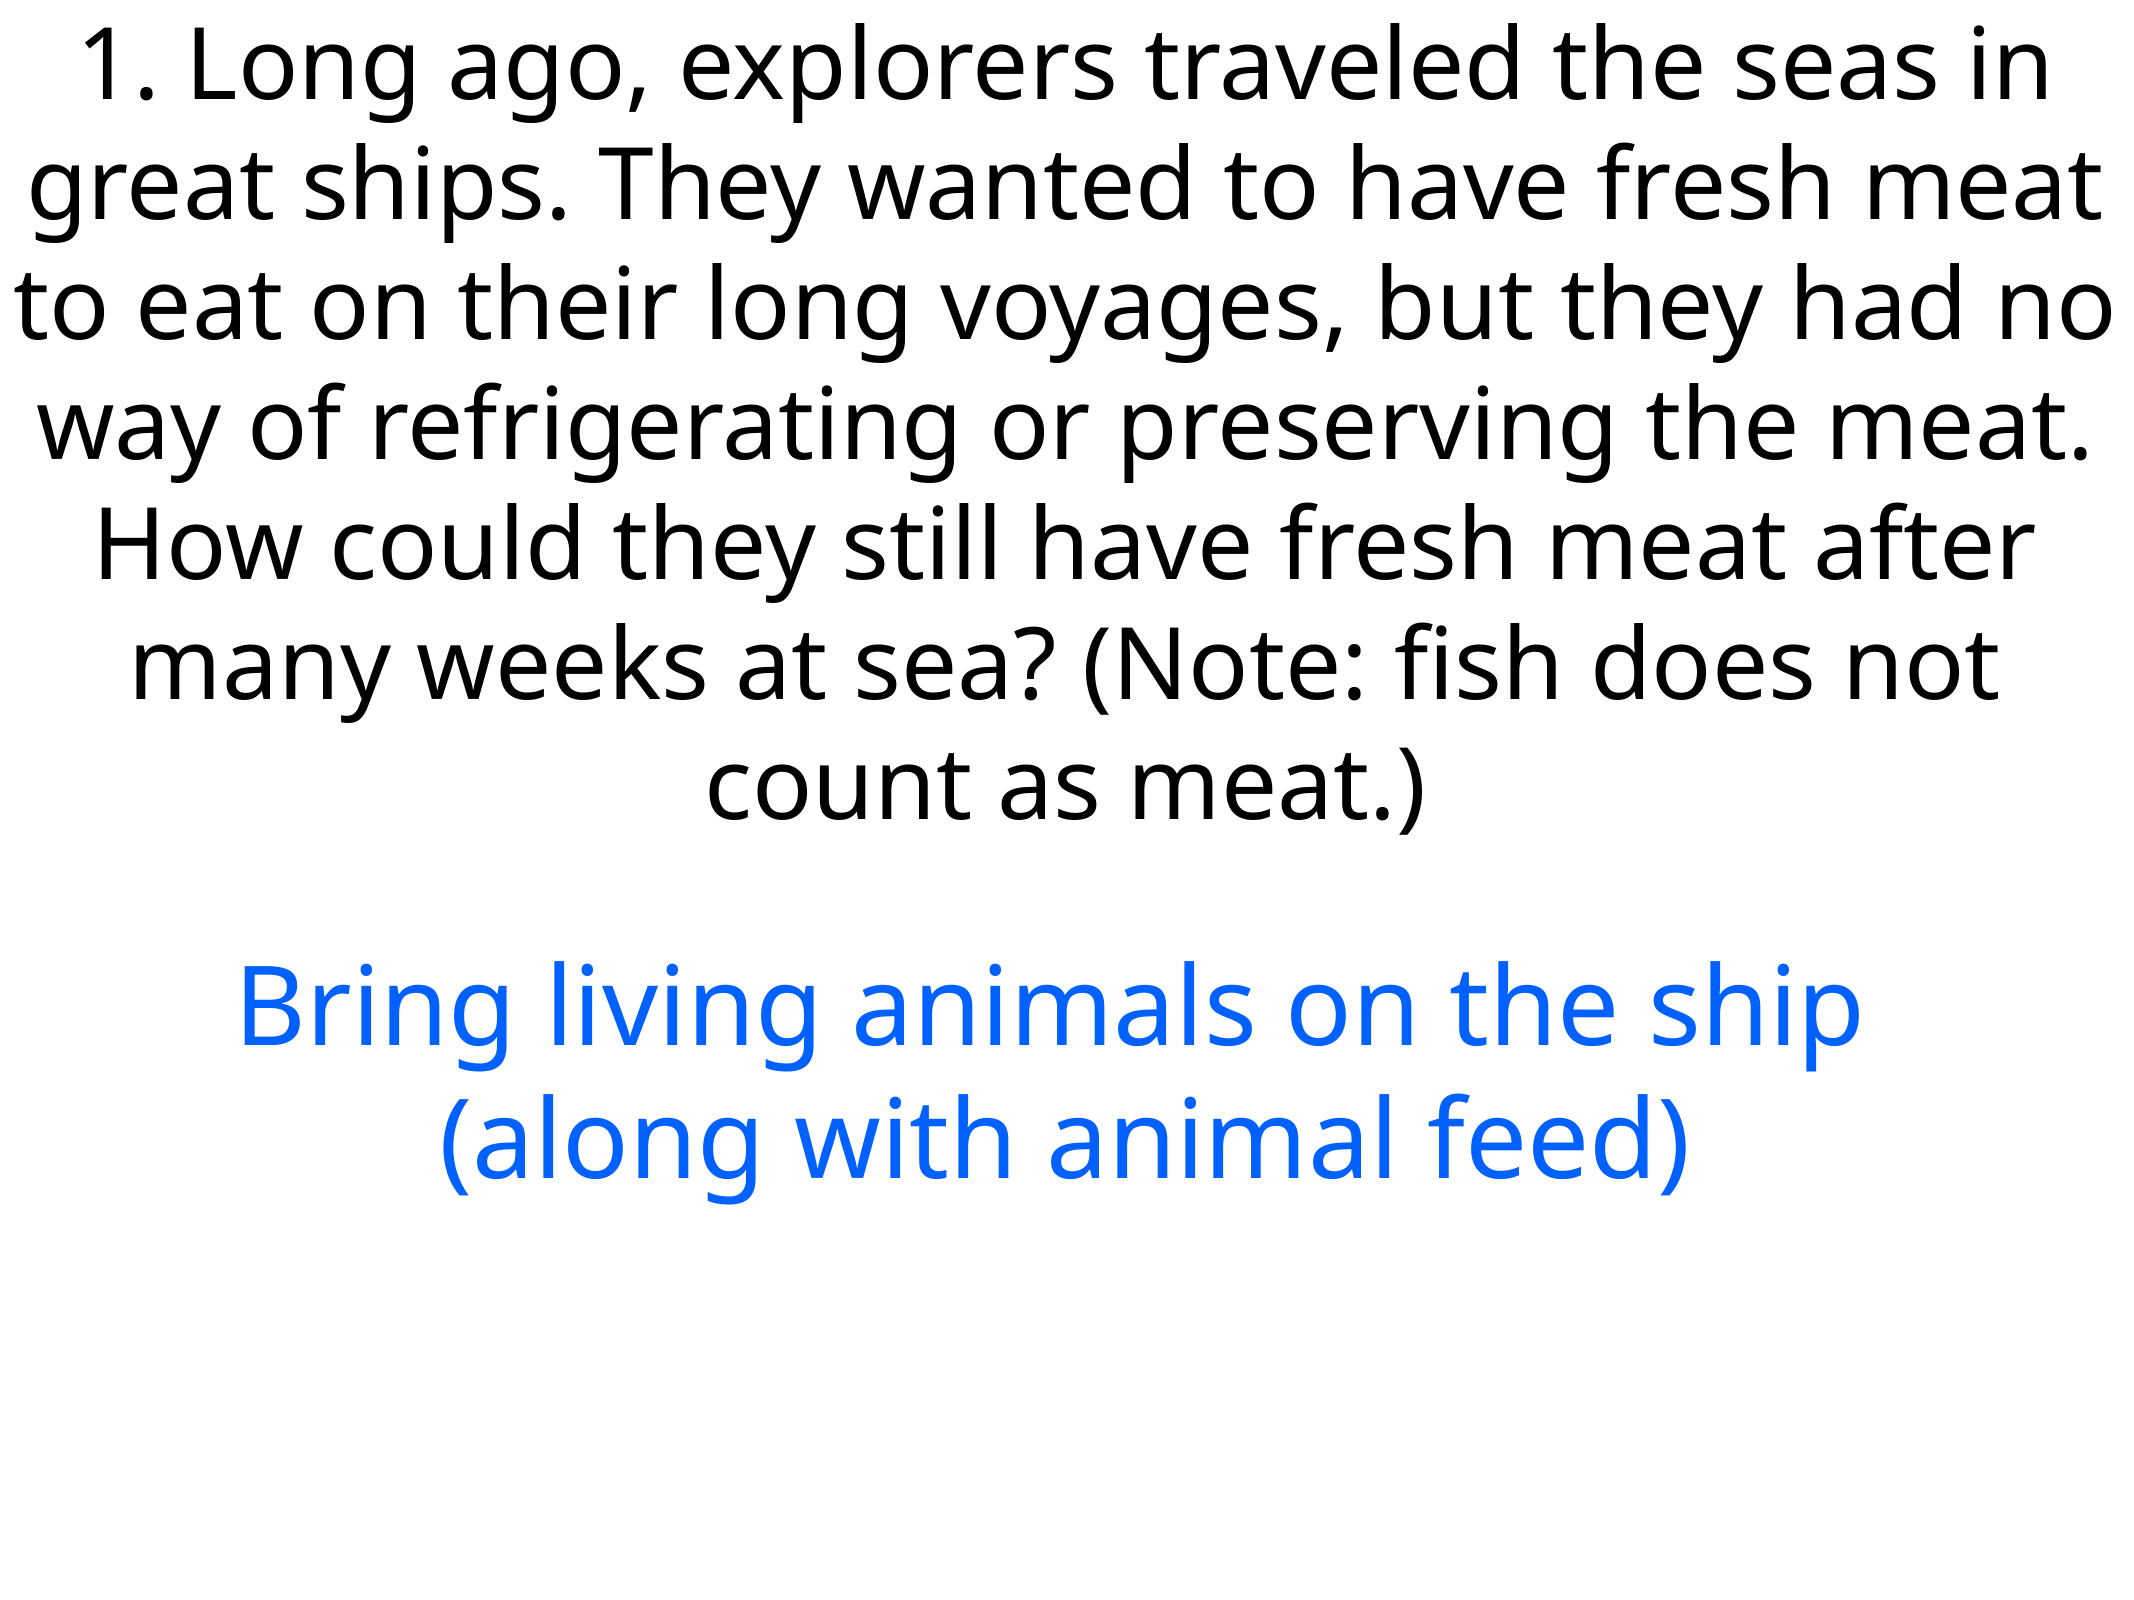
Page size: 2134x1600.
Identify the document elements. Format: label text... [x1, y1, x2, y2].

text_box 1. Long ago, explorers traveled the seas in great ships. They wanted to have fresh meat to eat on their long voyages, but they had no way of refrigerating or preserving the meat. How could they still have fresh meat after many weeks at sea? (Note: fish does not count as meat.) [0, 0, 2132, 848]
text_box Bring living animals on the ship (along with animal feed) [229, 935, 1902, 1201]
